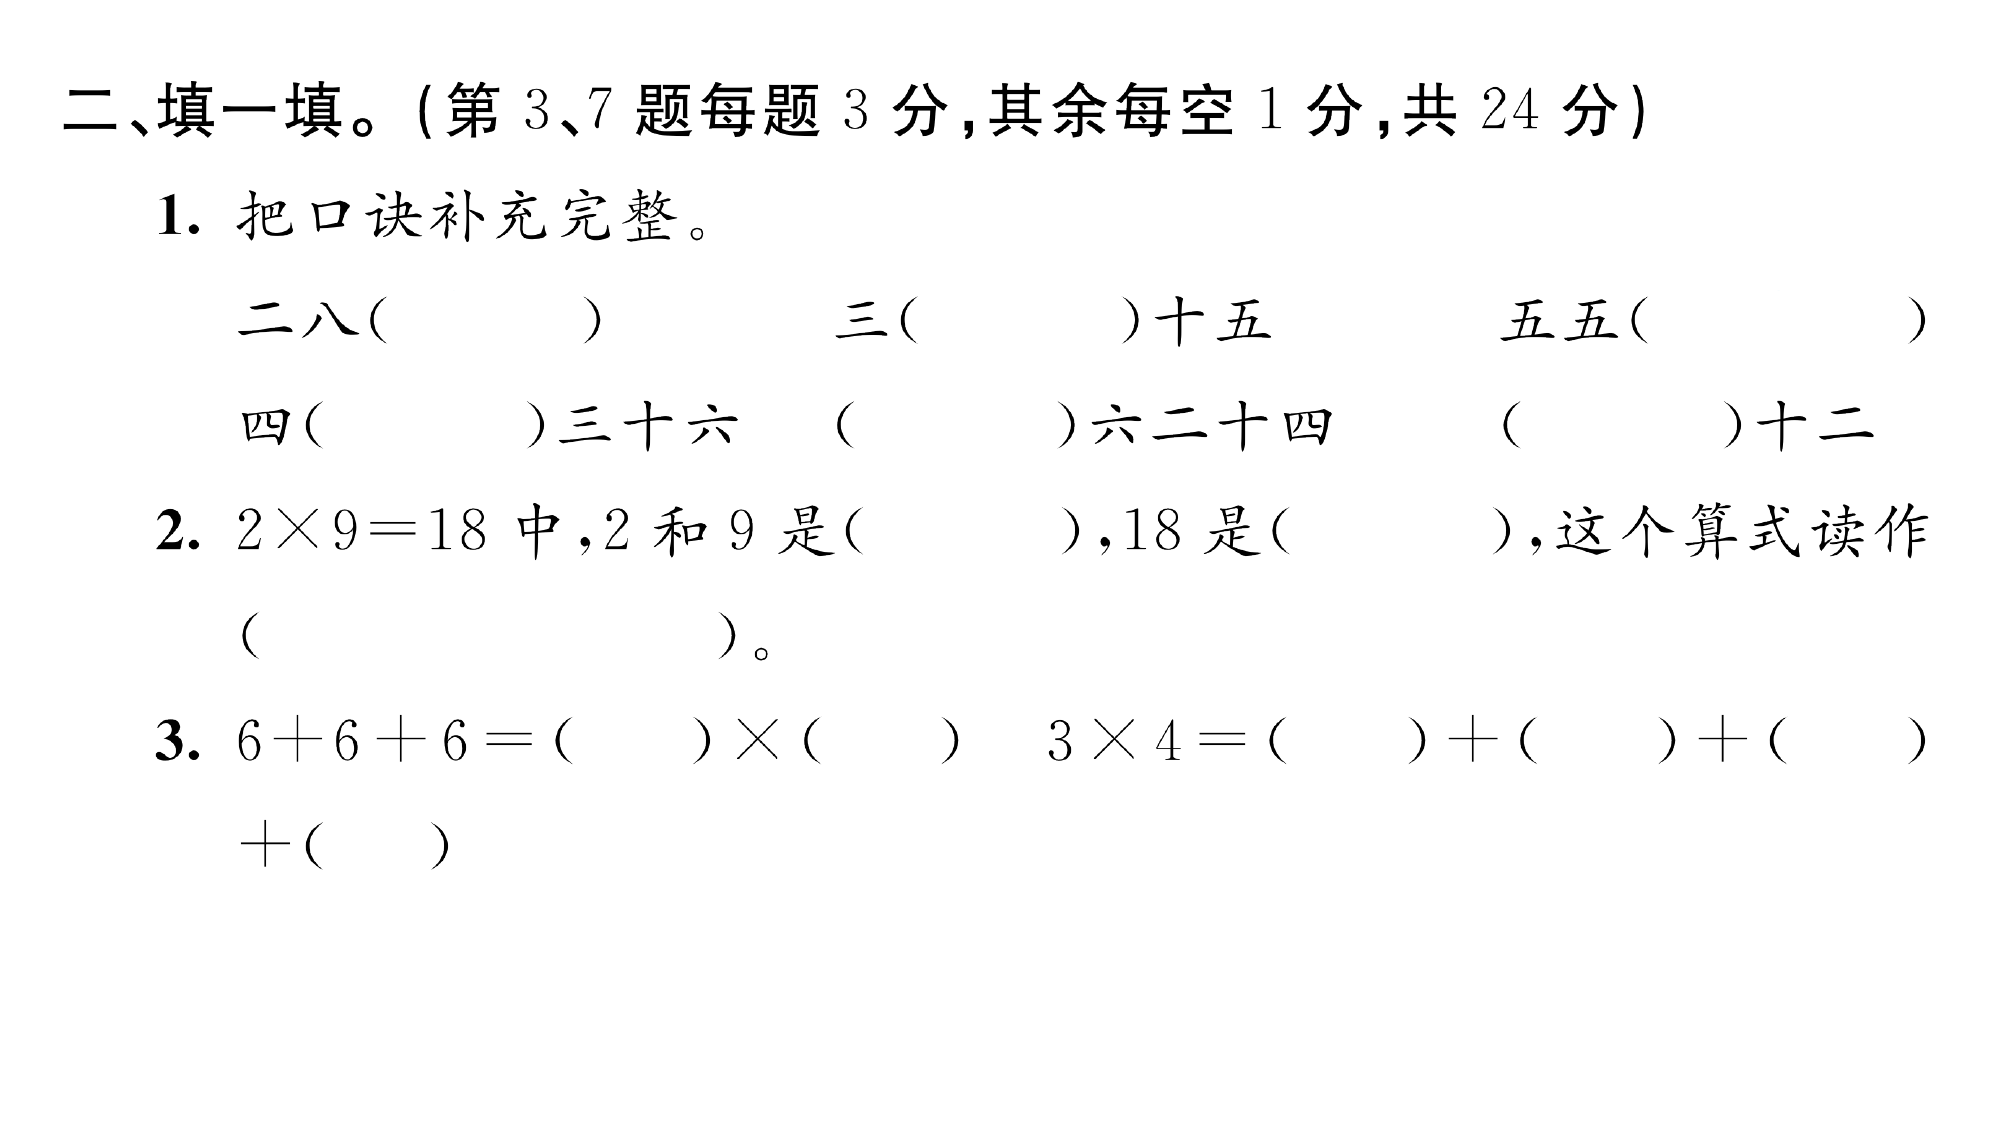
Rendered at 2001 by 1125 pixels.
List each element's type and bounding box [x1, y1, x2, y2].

picture [58, 58, 1949, 890]
